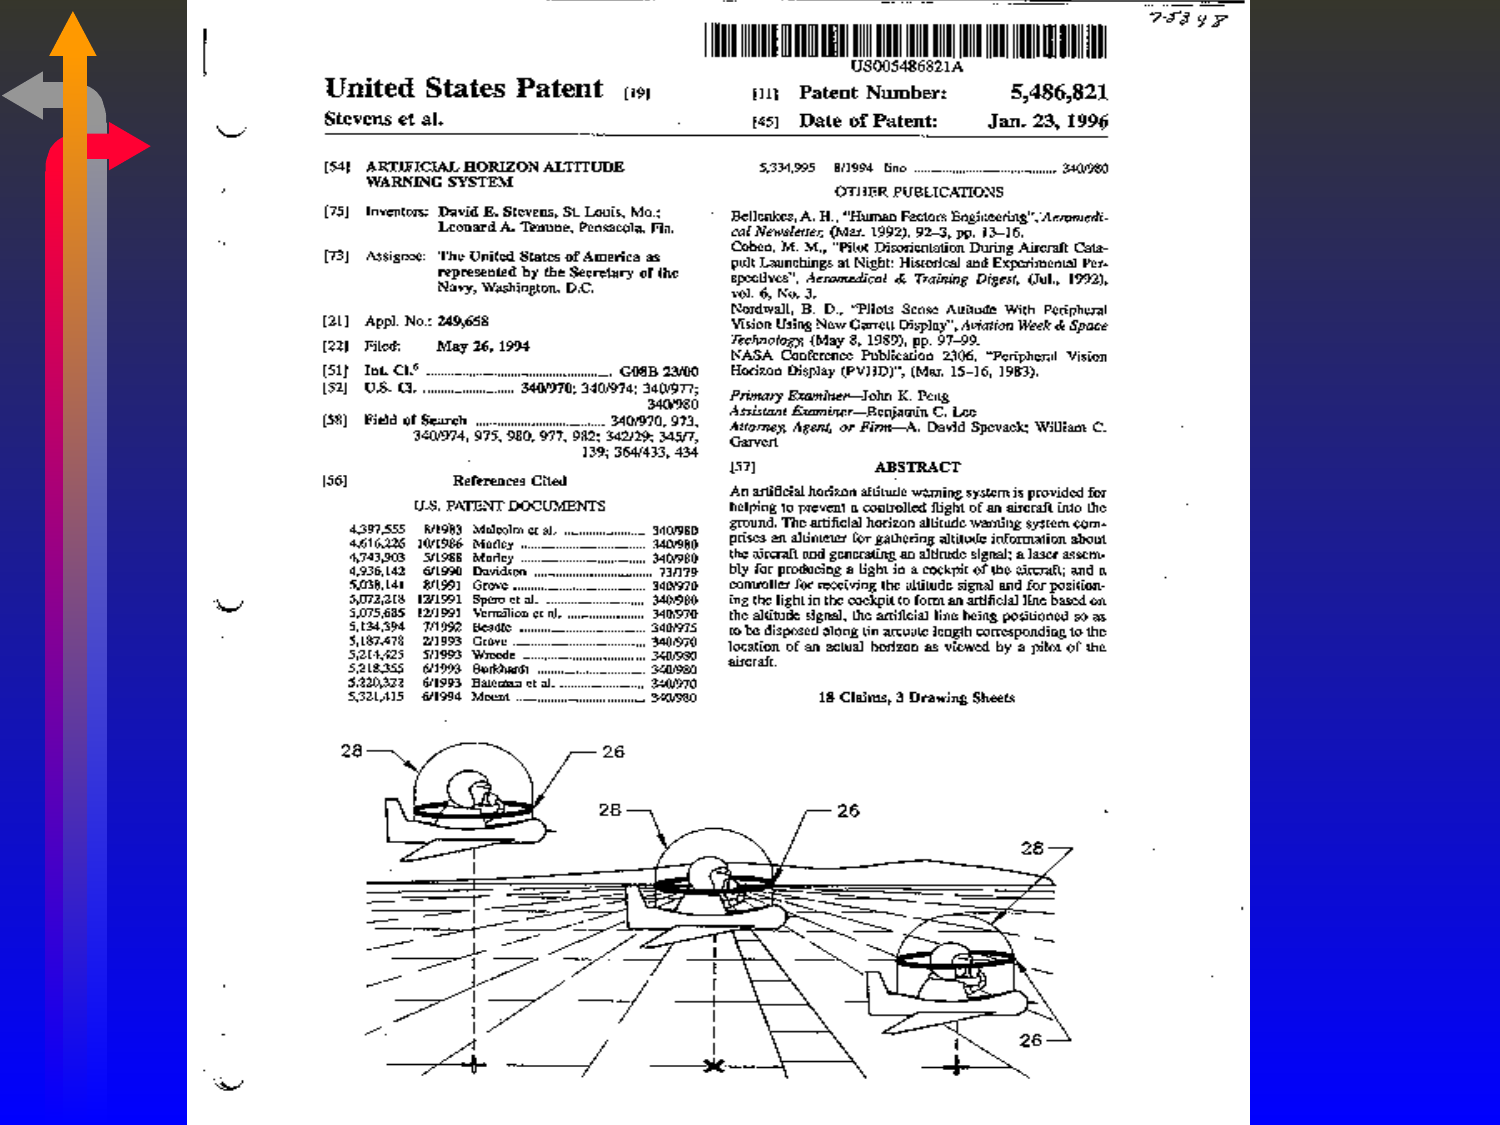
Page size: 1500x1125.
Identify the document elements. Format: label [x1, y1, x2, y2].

text_box [187, 0, 1251, 1125]
